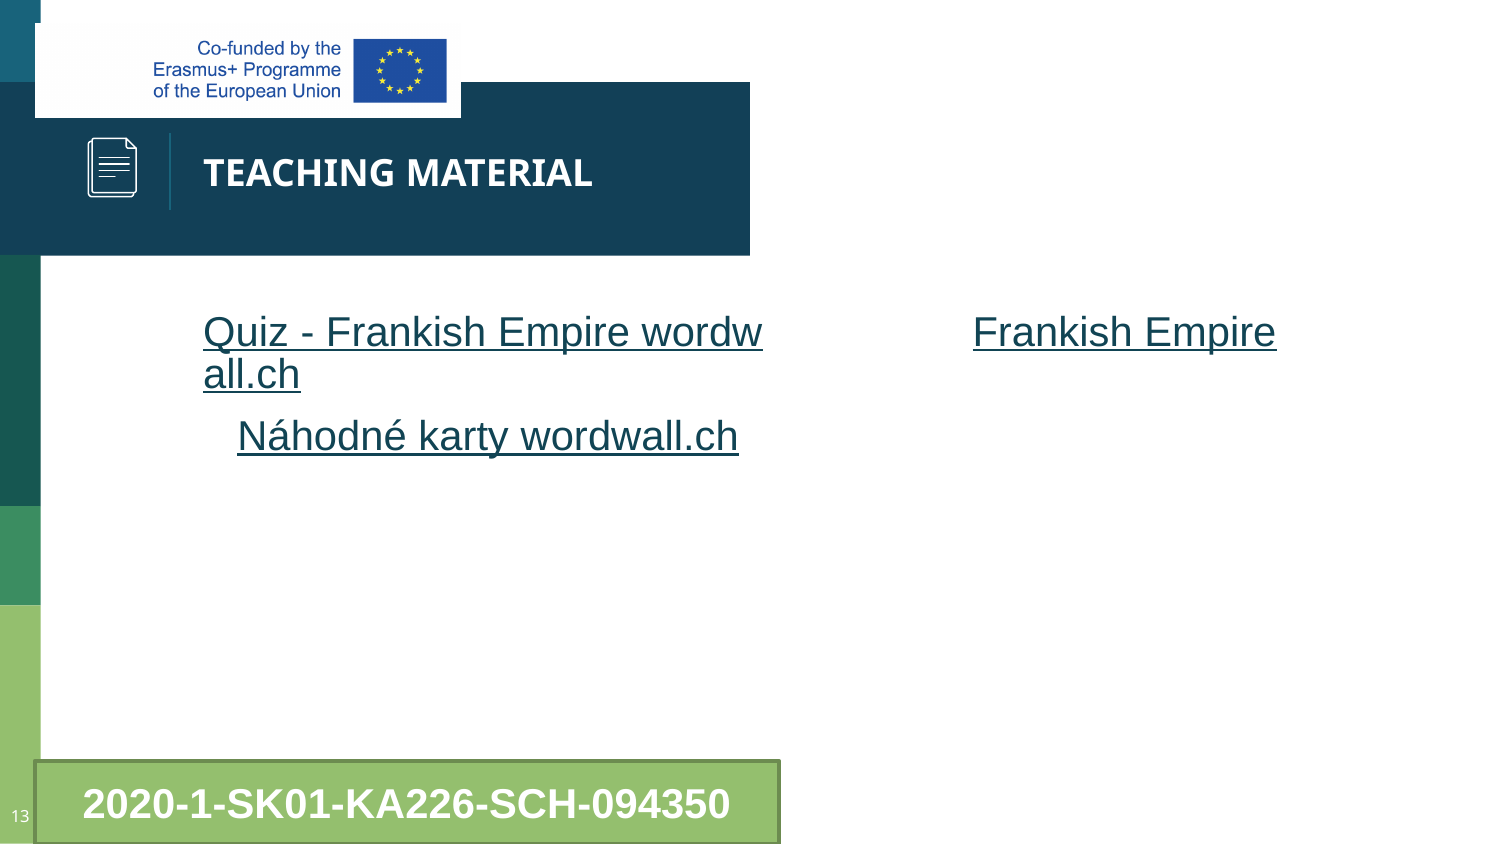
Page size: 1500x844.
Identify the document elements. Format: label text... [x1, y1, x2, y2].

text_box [88, 138, 137, 197]
title TEACHING MATERIAL [188, 86, 715, 256]
picture [34, 23, 461, 118]
slide_number ‹#› [0, 790, 34, 844]
list Frankish Empire [824, 289, 1425, 808]
text_box 2020-1-SK01-KA226-SCH-094350 [34, 760, 779, 844]
text_box [289, 398, 320, 449]
list Quiz - Frankish Empire wordwall.ch Náhodné karty wordwall.ch [188, 289, 789, 808]
